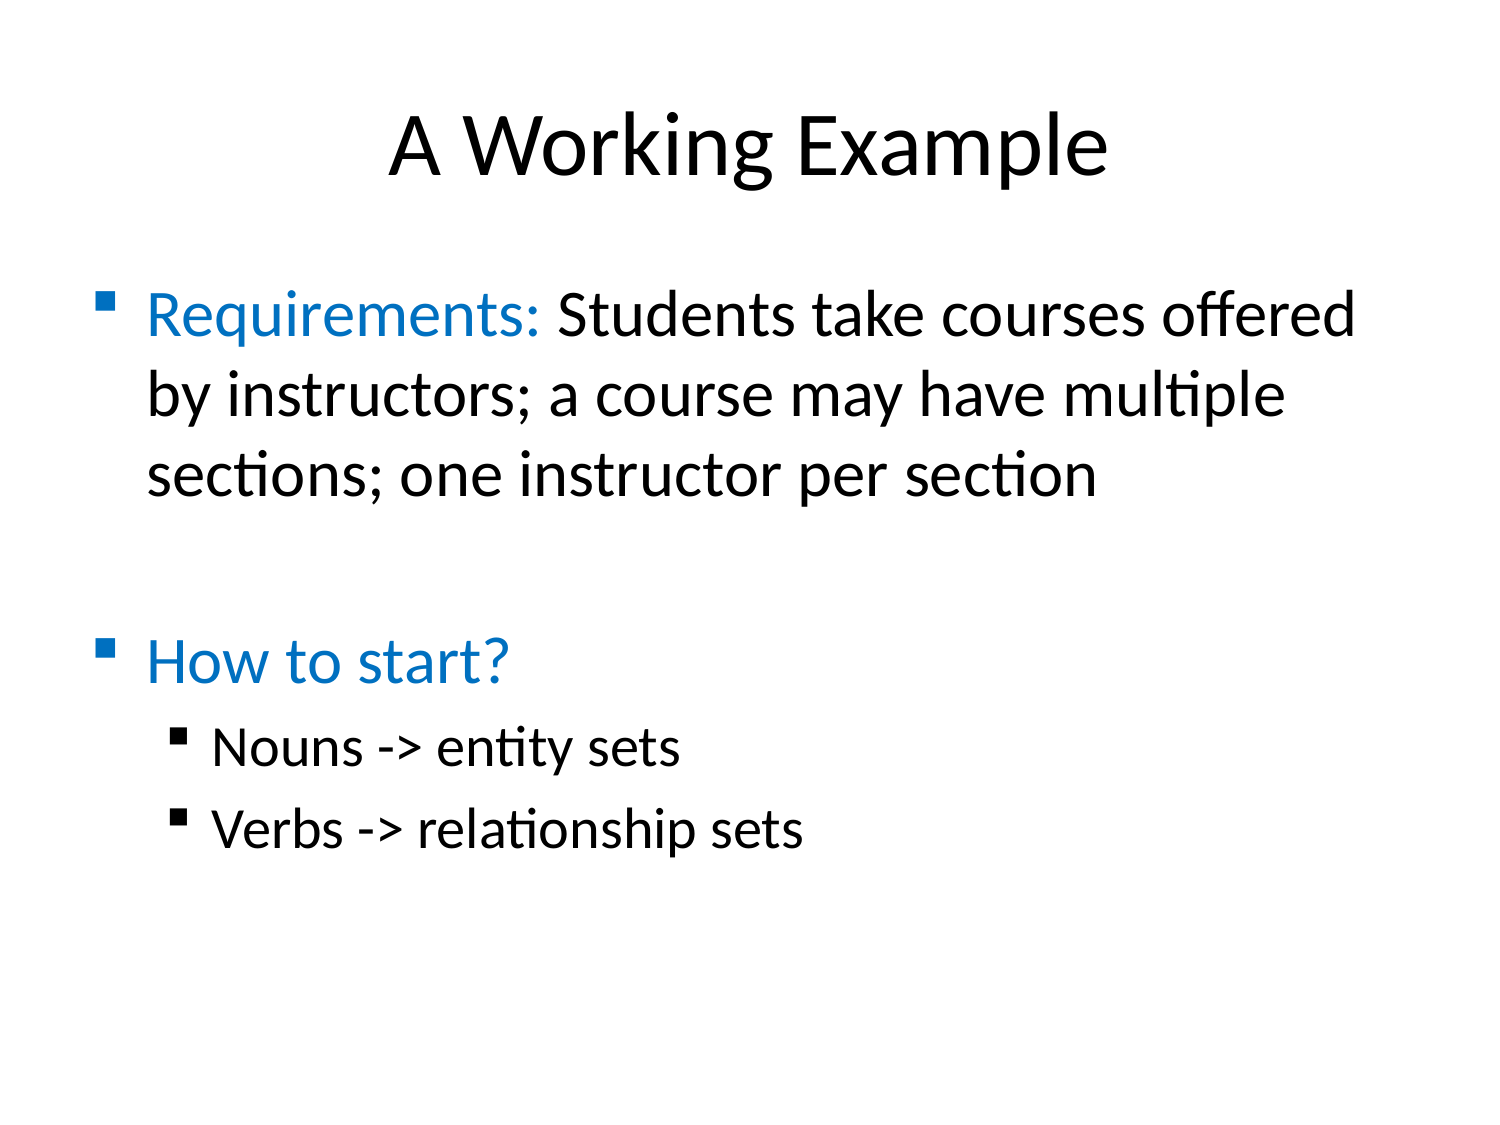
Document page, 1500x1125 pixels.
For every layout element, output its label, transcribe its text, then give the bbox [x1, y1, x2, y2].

list Requirements: Students take courses offered by instructors; a course may have multiple sections; one instructor per section How to start? Nouns -> entity sets Verbs -> relationship sets [75, 262, 1425, 1005]
title A Working Example [75, 45, 1425, 233]
